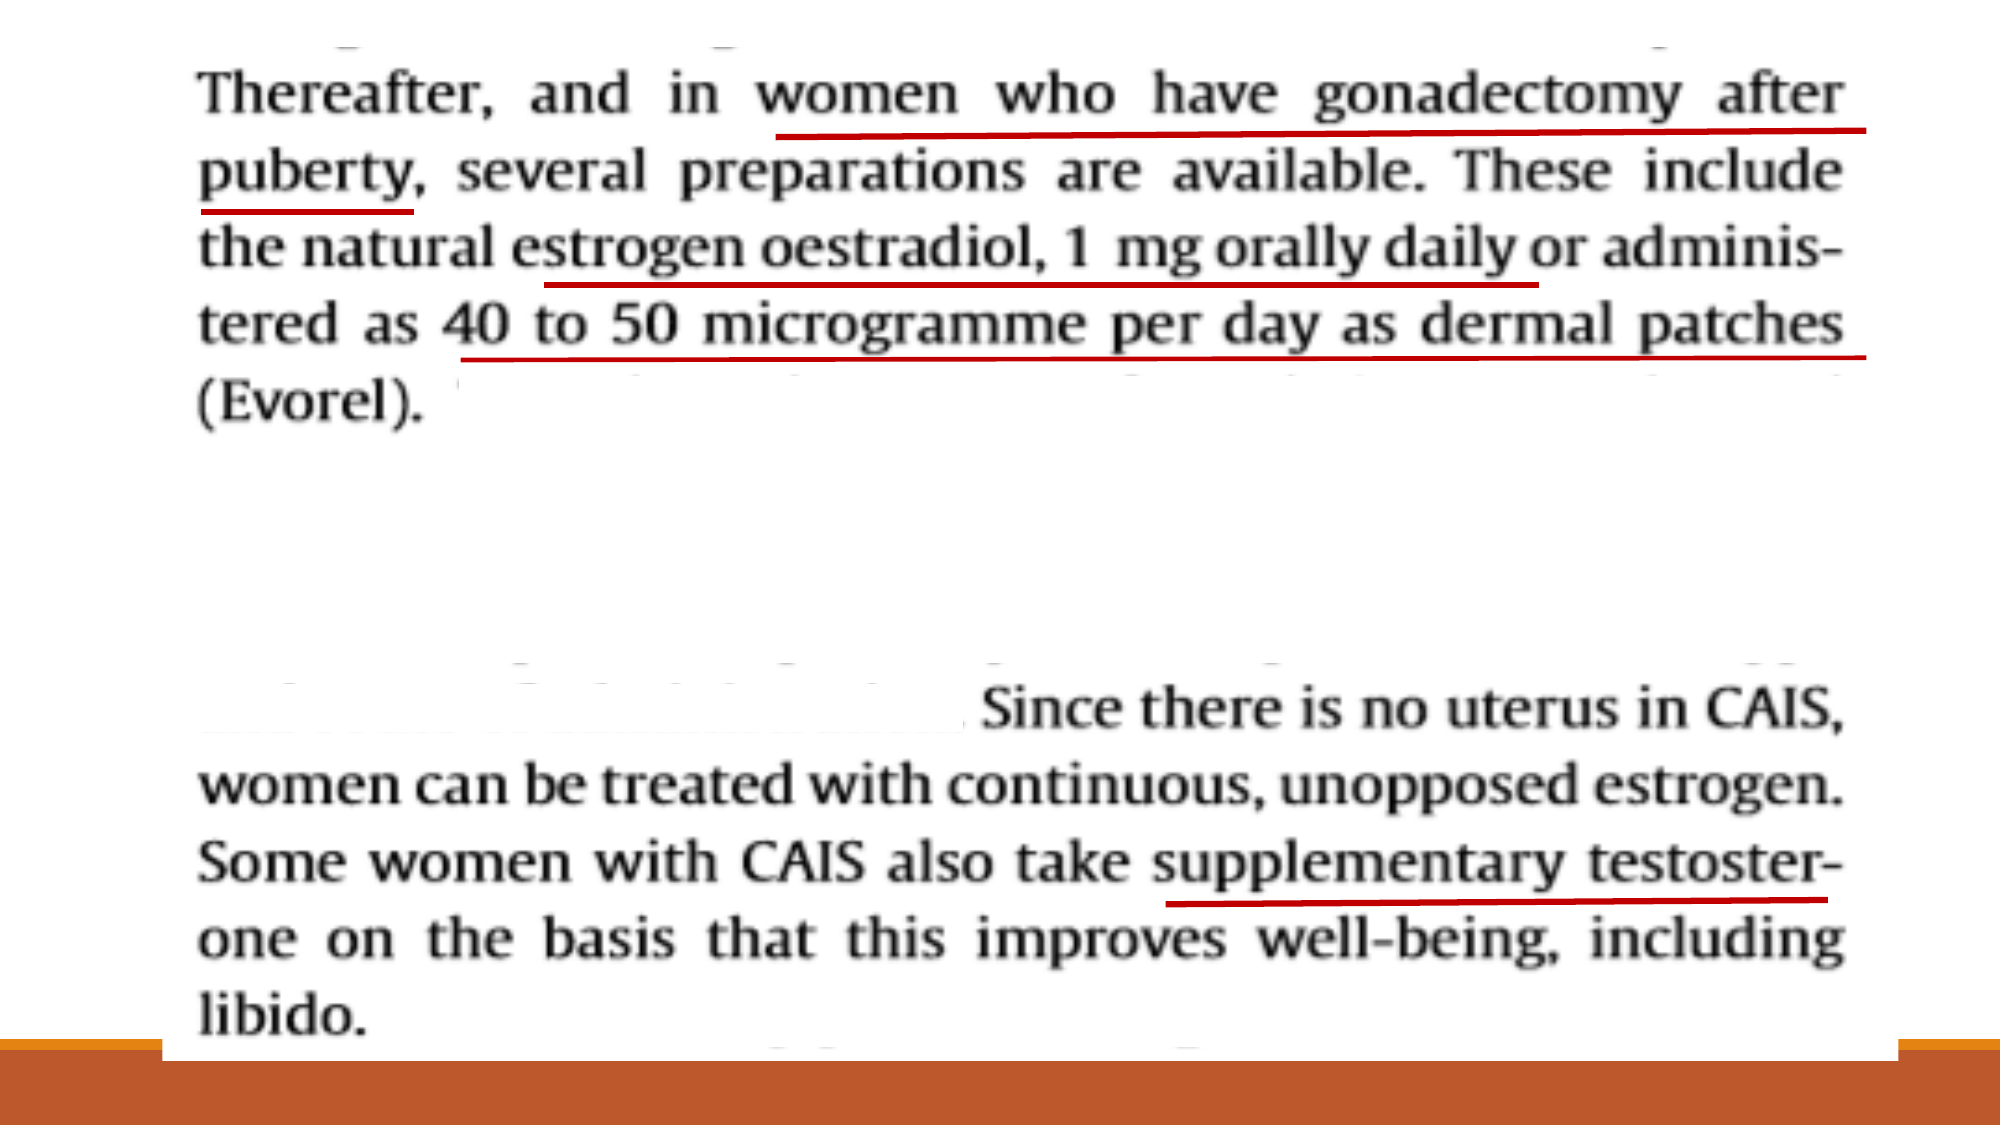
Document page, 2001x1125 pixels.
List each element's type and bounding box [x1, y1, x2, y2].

text_box [460, 357, 1867, 361]
text_box [775, 130, 1867, 138]
text_box [1165, 899, 1829, 905]
list [161, 46, 1899, 1062]
